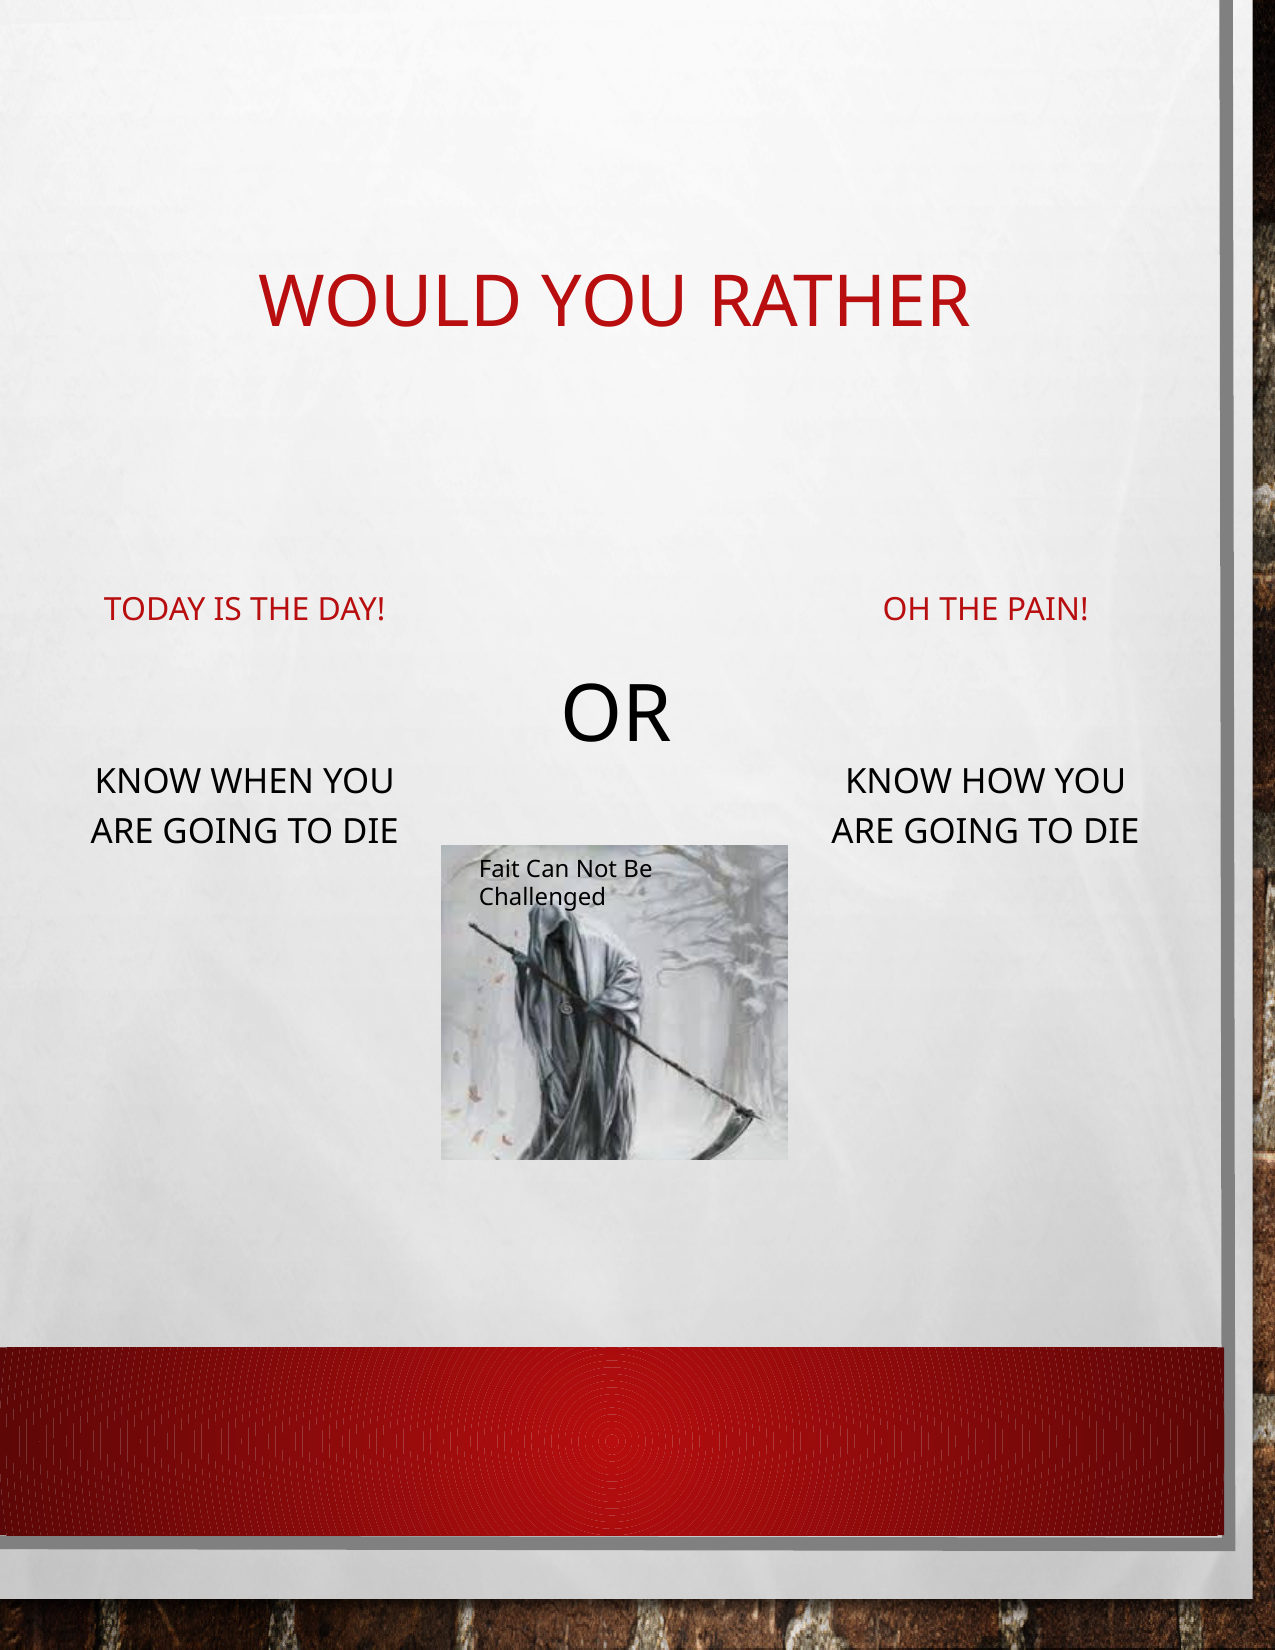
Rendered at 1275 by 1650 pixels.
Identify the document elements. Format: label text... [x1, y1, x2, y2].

list Today is the Day! [71, 496, 418, 636]
list or [442, 635, 789, 1294]
list Know how you are going to die [812, 742, 1159, 884]
title Would you Rather [71, 165, 1159, 443]
list Know when you are going to die [71, 742, 418, 884]
picture [0, 0, 1275, 1650]
list Oh the pain! [812, 496, 1159, 636]
picture [441, 845, 788, 1161]
